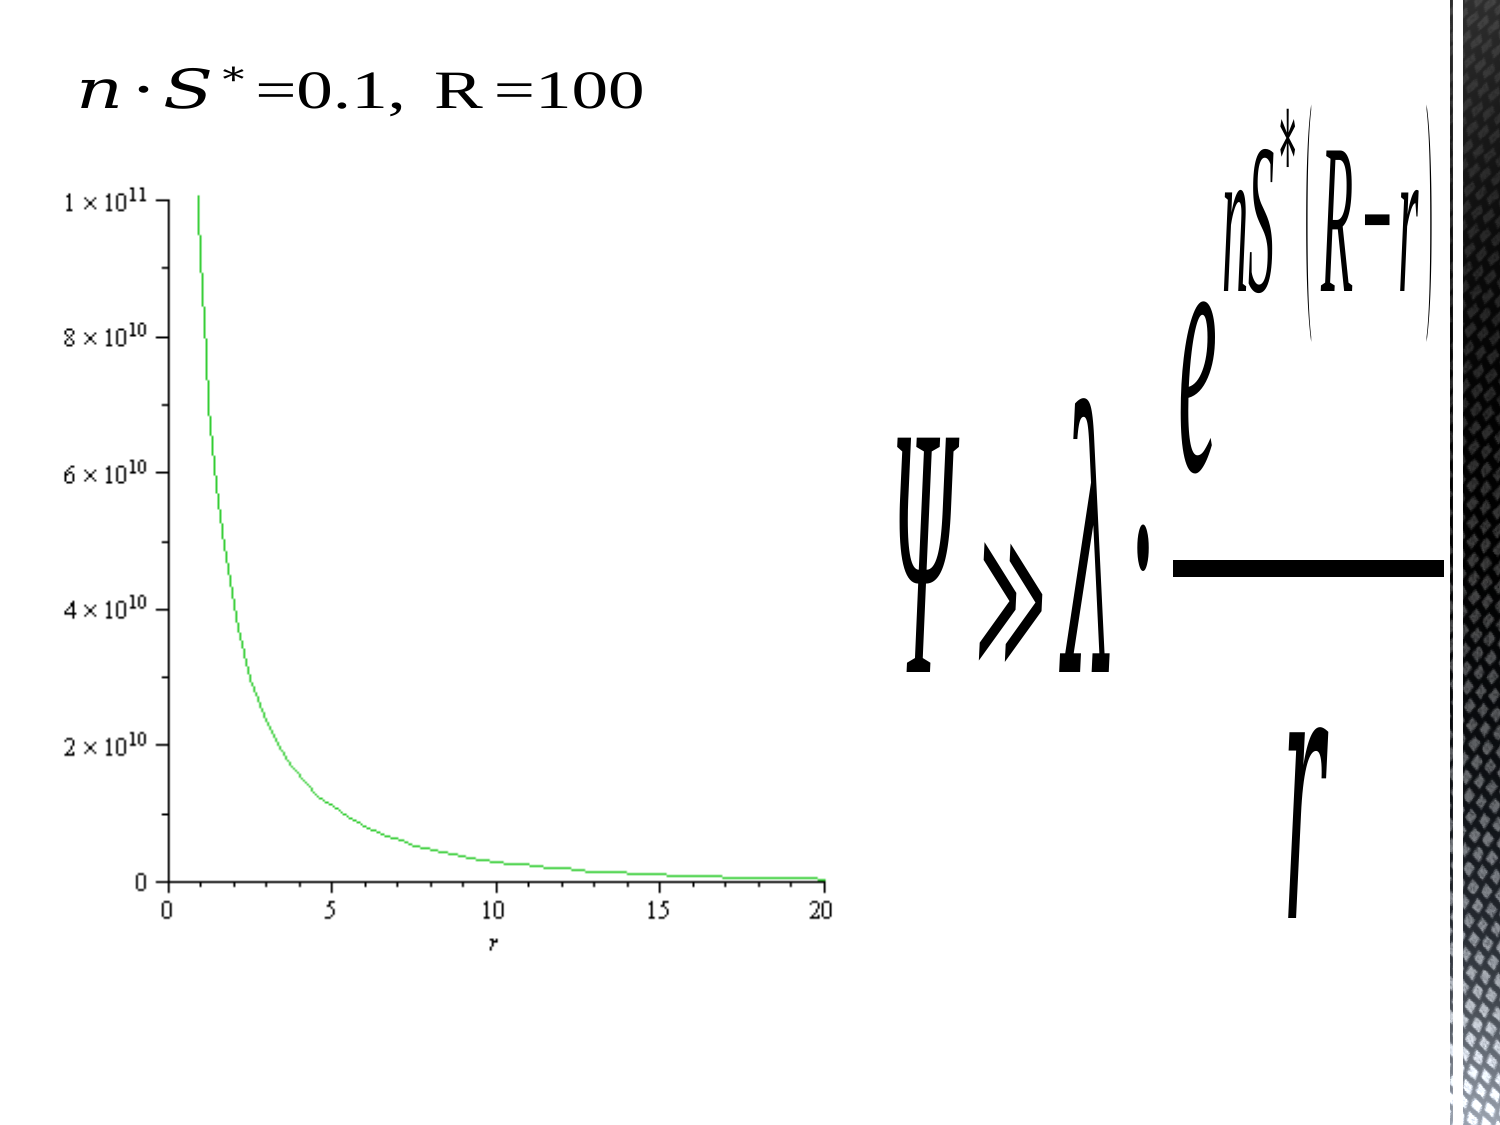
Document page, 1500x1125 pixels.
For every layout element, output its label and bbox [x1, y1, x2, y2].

picture [1447, 0, 1500, 1125]
list [52, 172, 848, 968]
